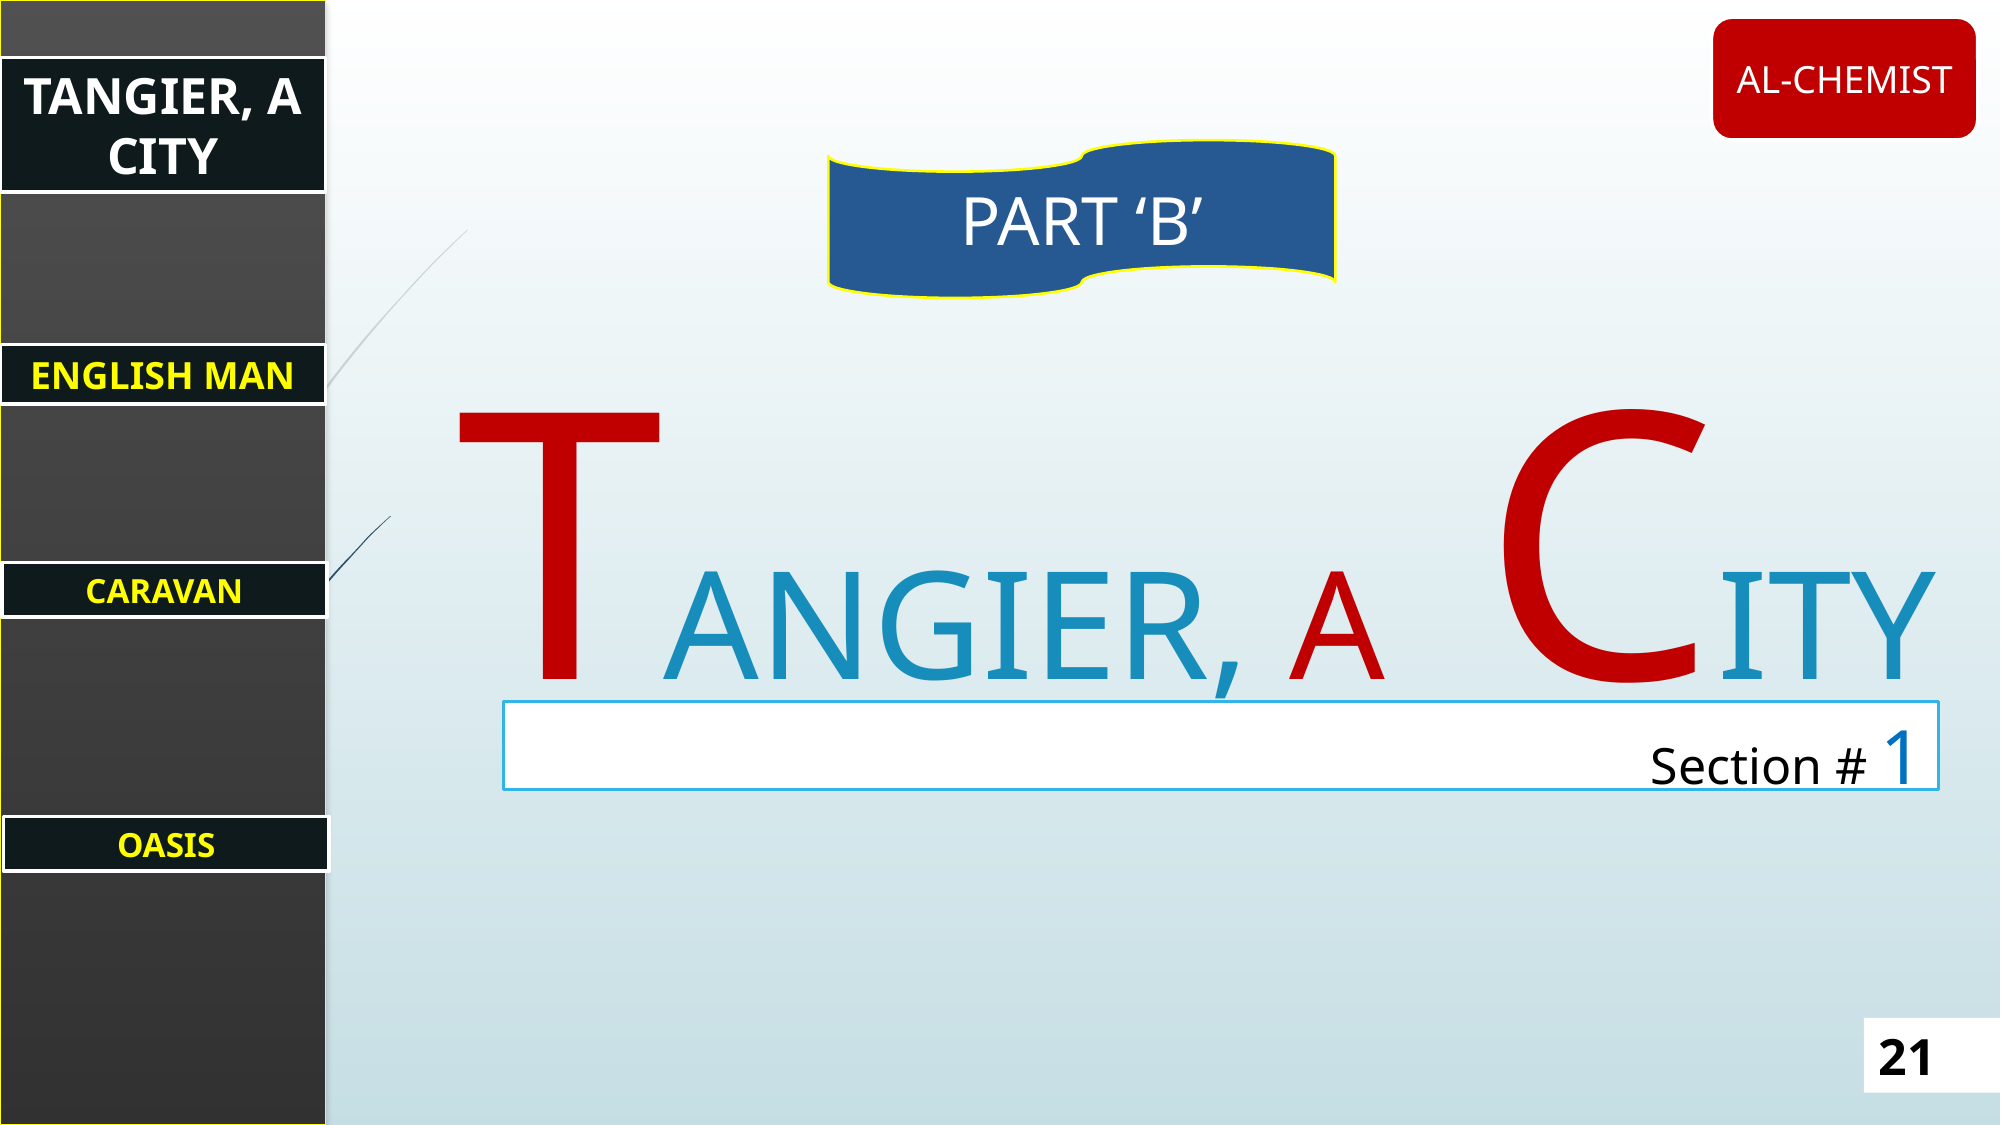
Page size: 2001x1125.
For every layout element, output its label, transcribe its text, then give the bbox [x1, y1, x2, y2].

text_box AL-CHEMIST [1709, 15, 1980, 142]
text_box 21 [1863, 1017, 2000, 1093]
text_box PART ‘B’ [827, 138, 1337, 300]
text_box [0, 0, 330, 1125]
title TANGIER, A CITY [441, 299, 2000, 812]
subtitle Section # 1 [502, 700, 1940, 791]
